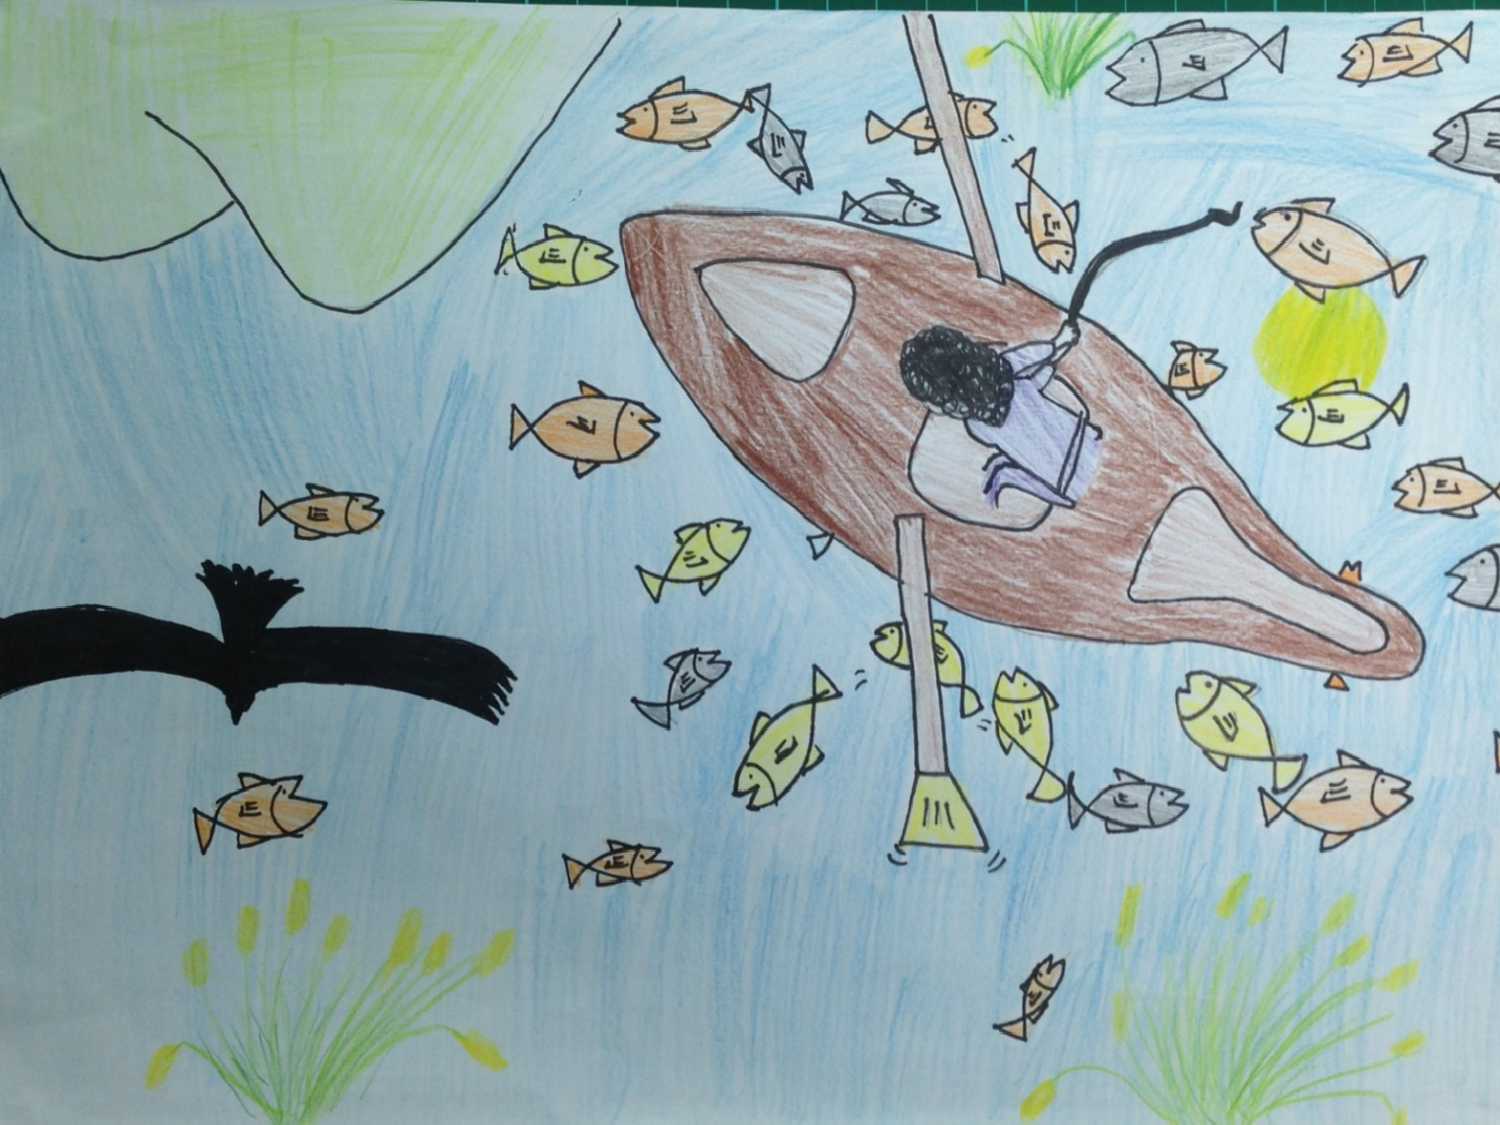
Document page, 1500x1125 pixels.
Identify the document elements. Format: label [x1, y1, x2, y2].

list [0, 0, 1500, 1125]
